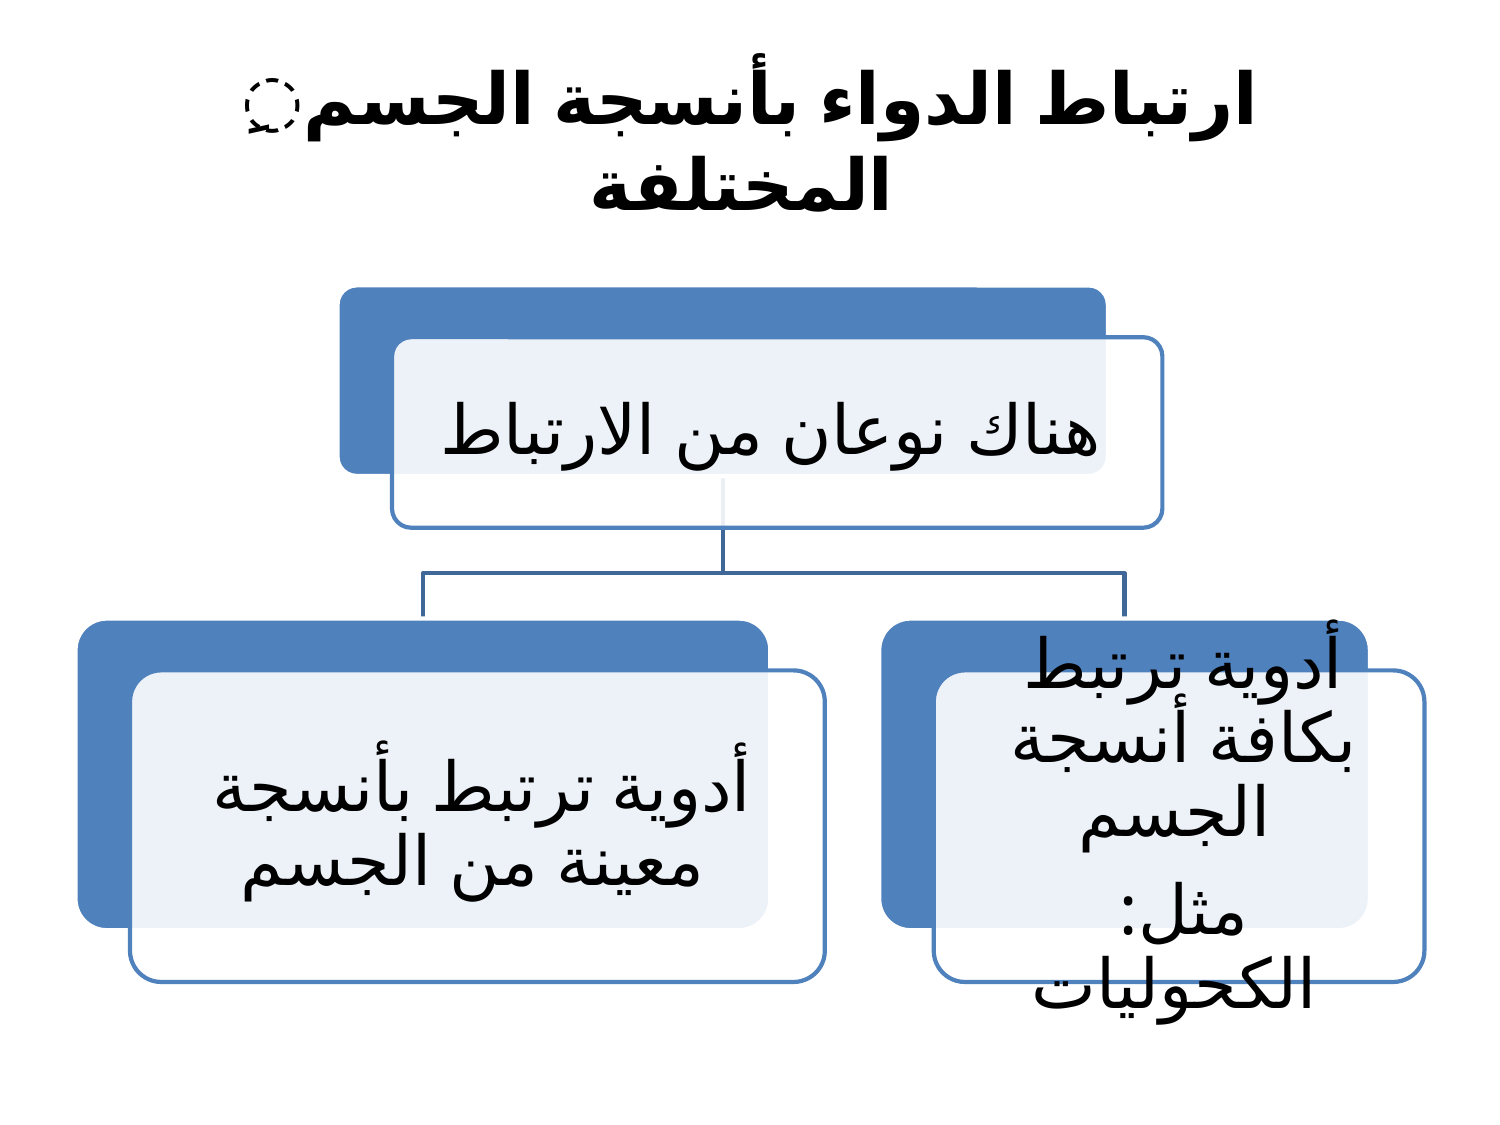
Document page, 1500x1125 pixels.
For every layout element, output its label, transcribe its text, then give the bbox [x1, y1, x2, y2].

title ِارتباط الدواء بأنسجة الجسم المختلفة [75, 45, 1425, 233]
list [74, 262, 1426, 1006]
